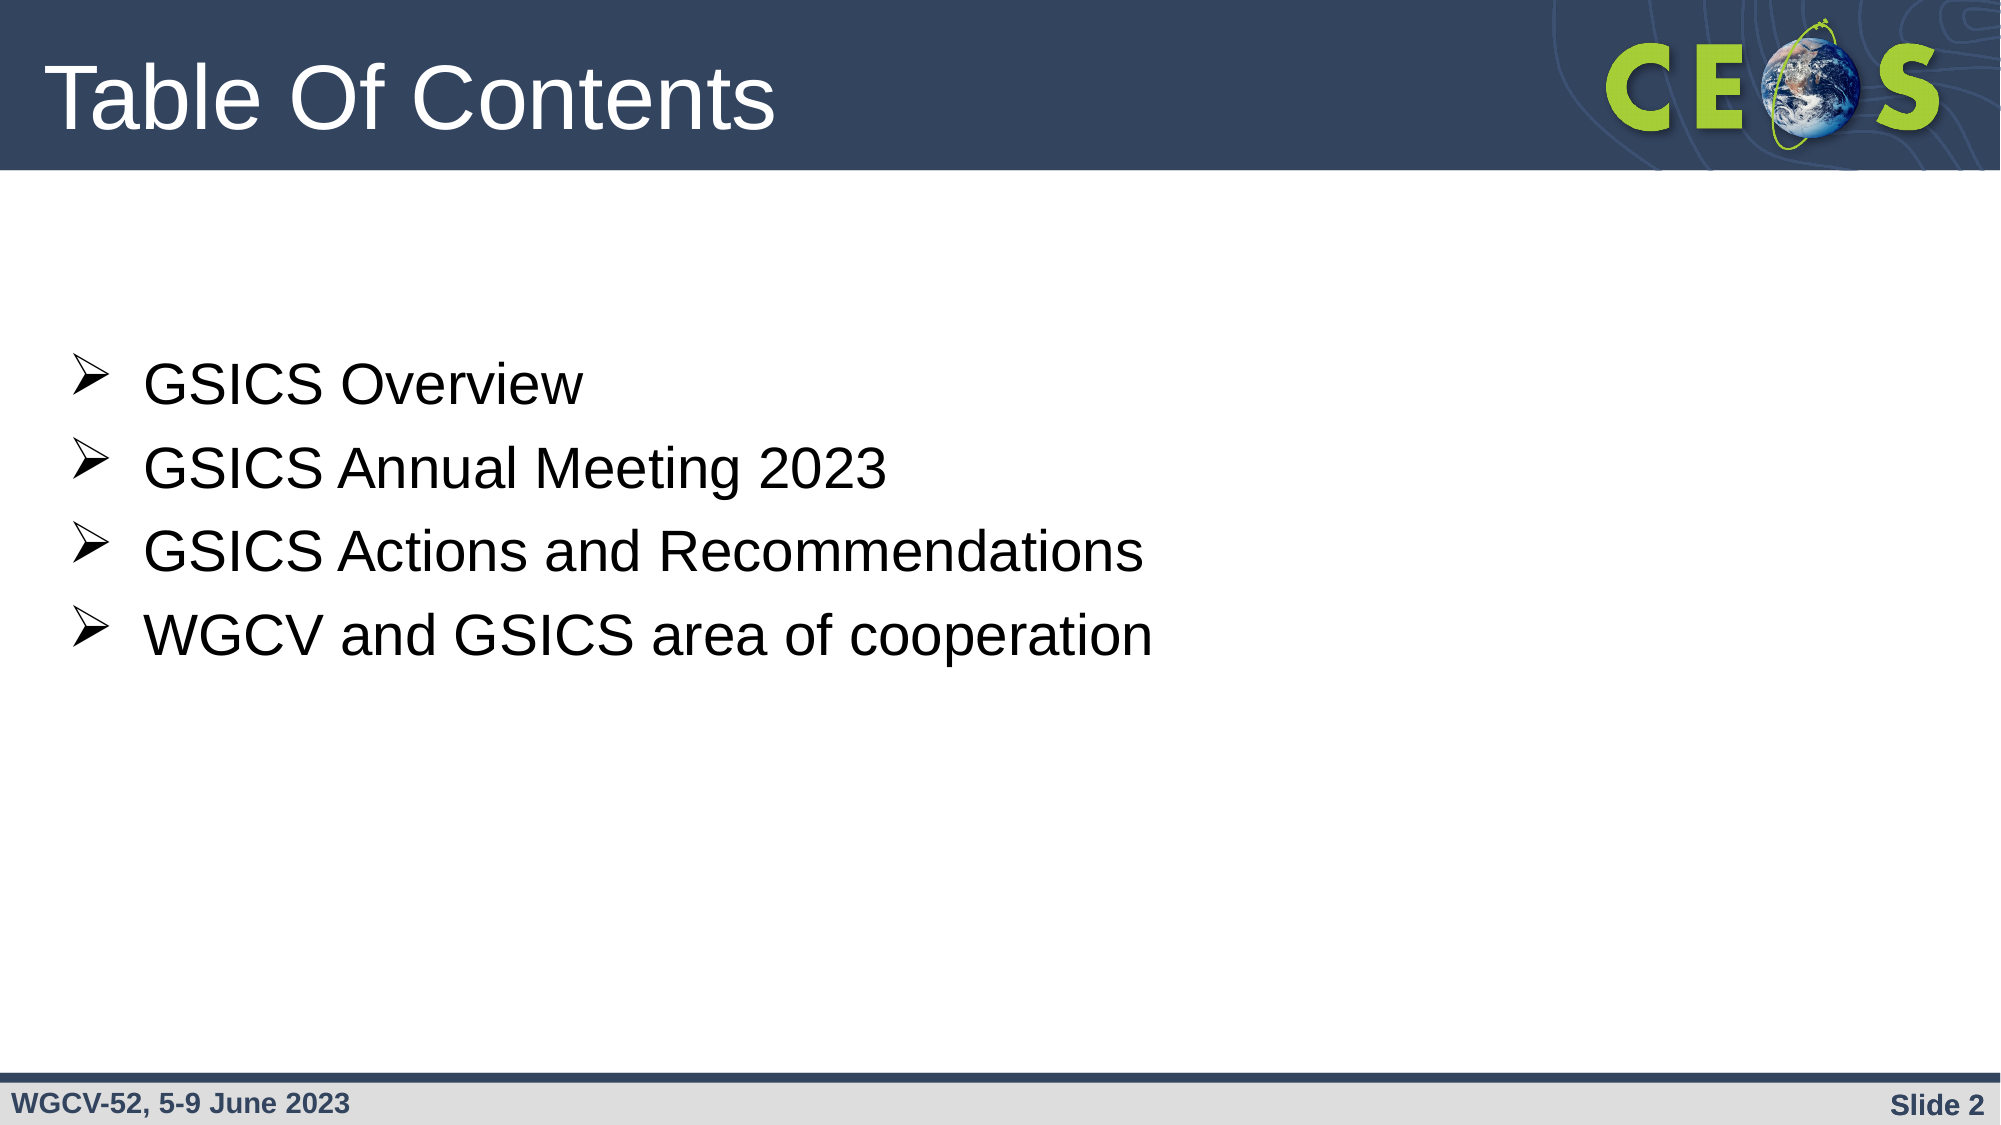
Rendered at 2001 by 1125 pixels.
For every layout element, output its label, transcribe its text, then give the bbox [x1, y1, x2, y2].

list GSICS Overview GSICS Annual Meeting 2023 GSICS Actions and Recommendations WGCV and GSICS area of cooperation [53, 255, 1939, 1021]
picture [1606, 18, 1939, 150]
title Table Of Contents [28, 30, 1569, 157]
text_box Slide 2 [1683, 1078, 2000, 1125]
